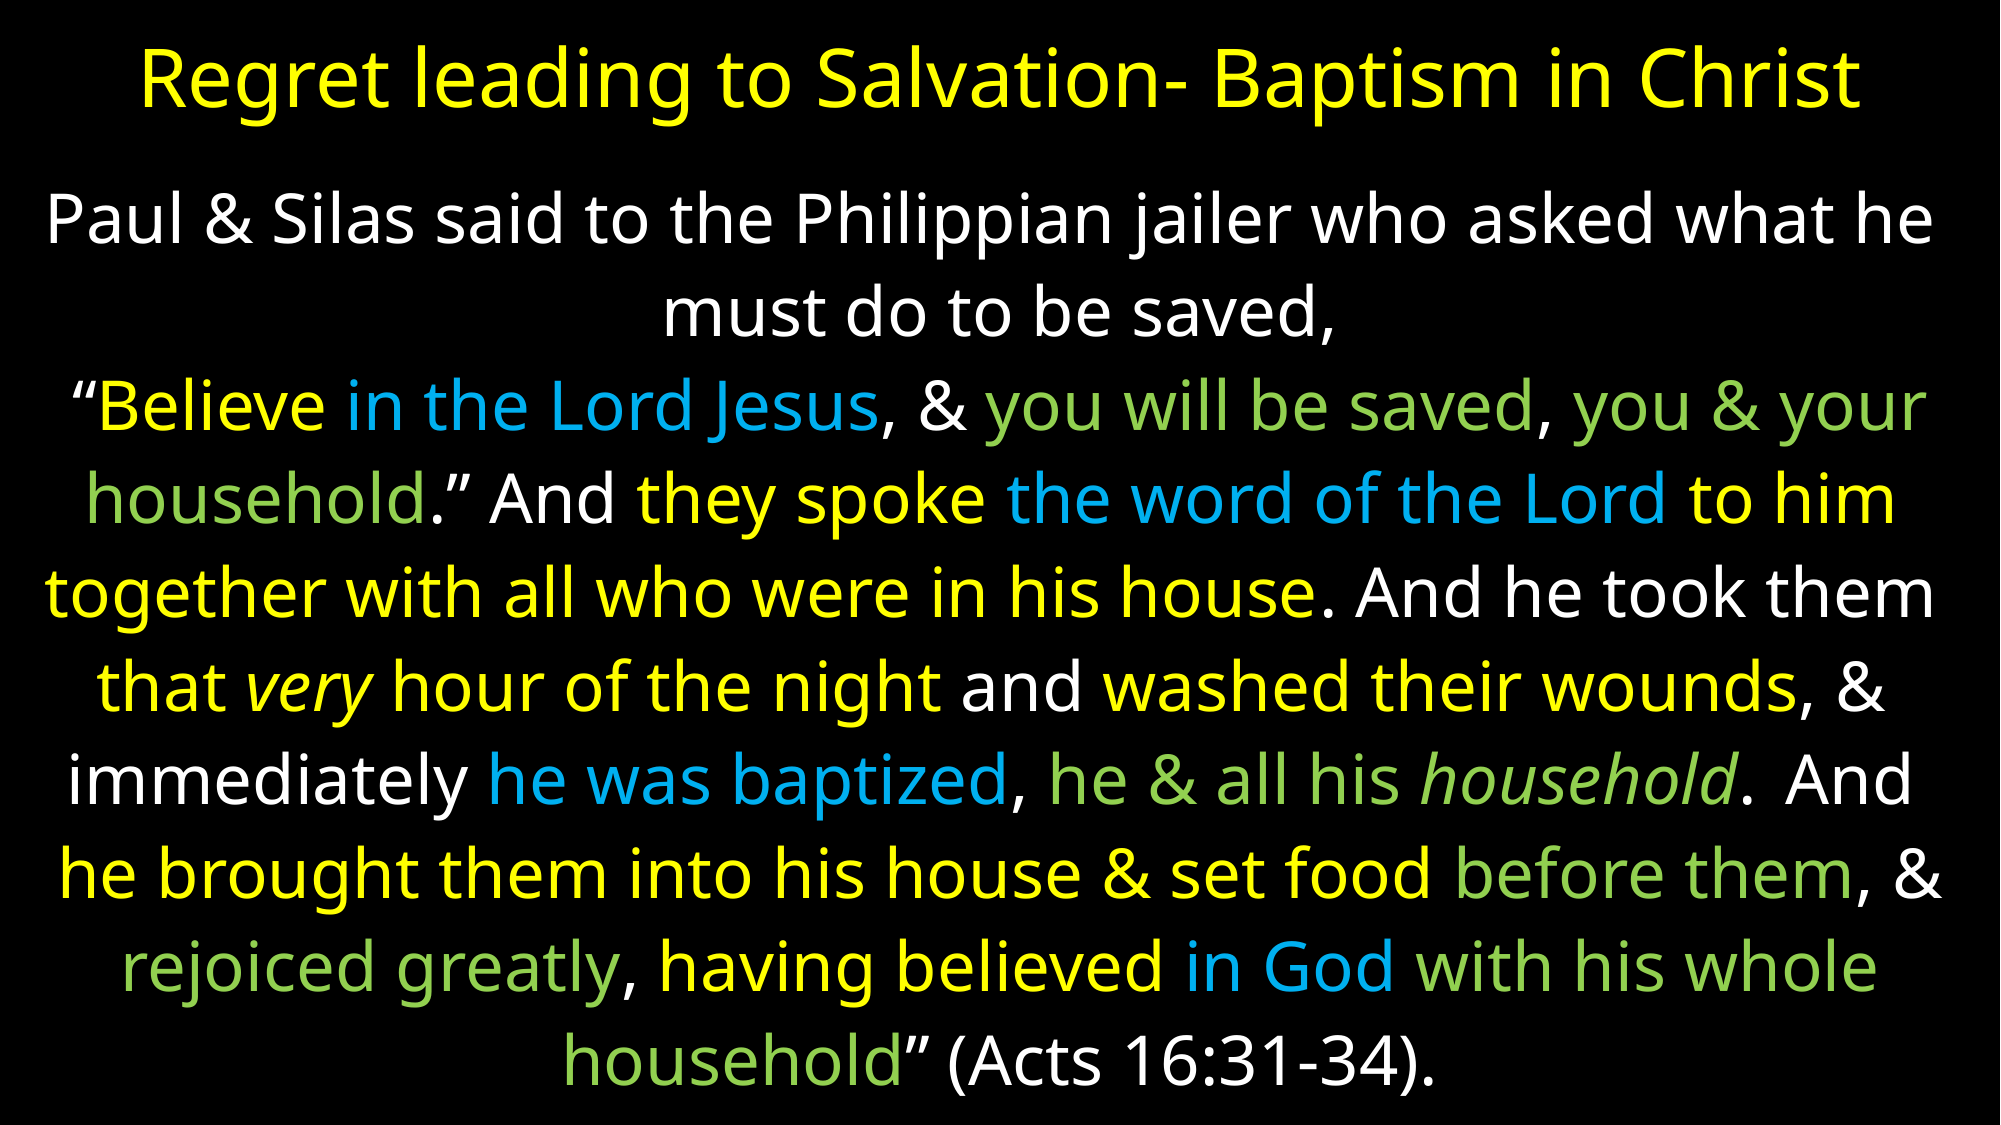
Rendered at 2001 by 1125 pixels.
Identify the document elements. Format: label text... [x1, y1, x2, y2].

title Regret leading to Salvation- Baptism in Christ [0, 0, 2000, 164]
list Paul & Silas said to the Philippian jailer who asked what he must do to be saved, “Believe in the Lord Jesus, & you will be saved, you & your household.” And they spoke the word of the Lord to him together with all who were in his house. And he took them that very hour of the night and washed their wounds, & immediately he was baptized, he & all his household. And he brought them into his house & set food before them, & rejoiced greatly, having believed in God with his whole household” (Acts 16:31-34). [0, 176, 2000, 1125]
